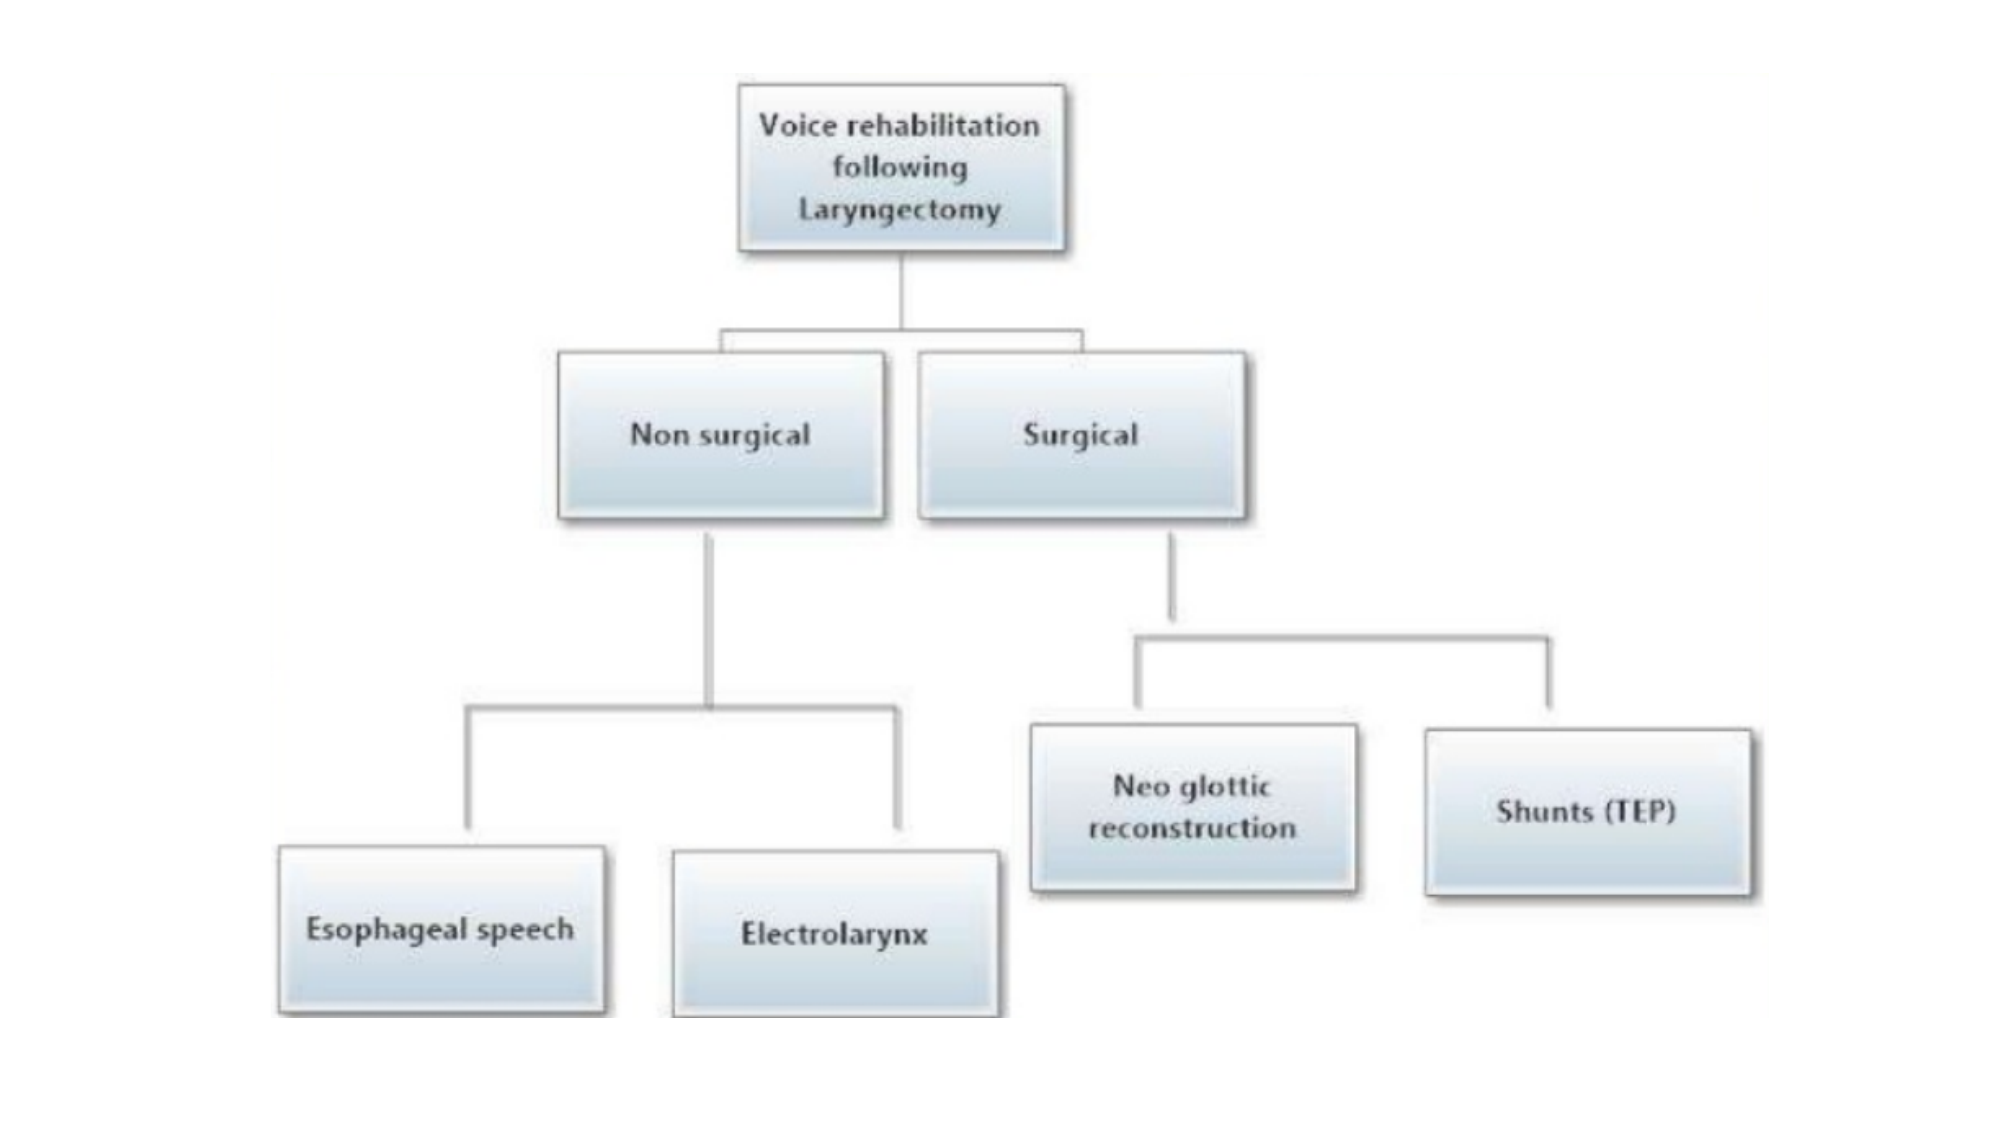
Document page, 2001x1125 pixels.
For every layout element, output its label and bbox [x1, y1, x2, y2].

picture [270, 73, 1769, 1018]
